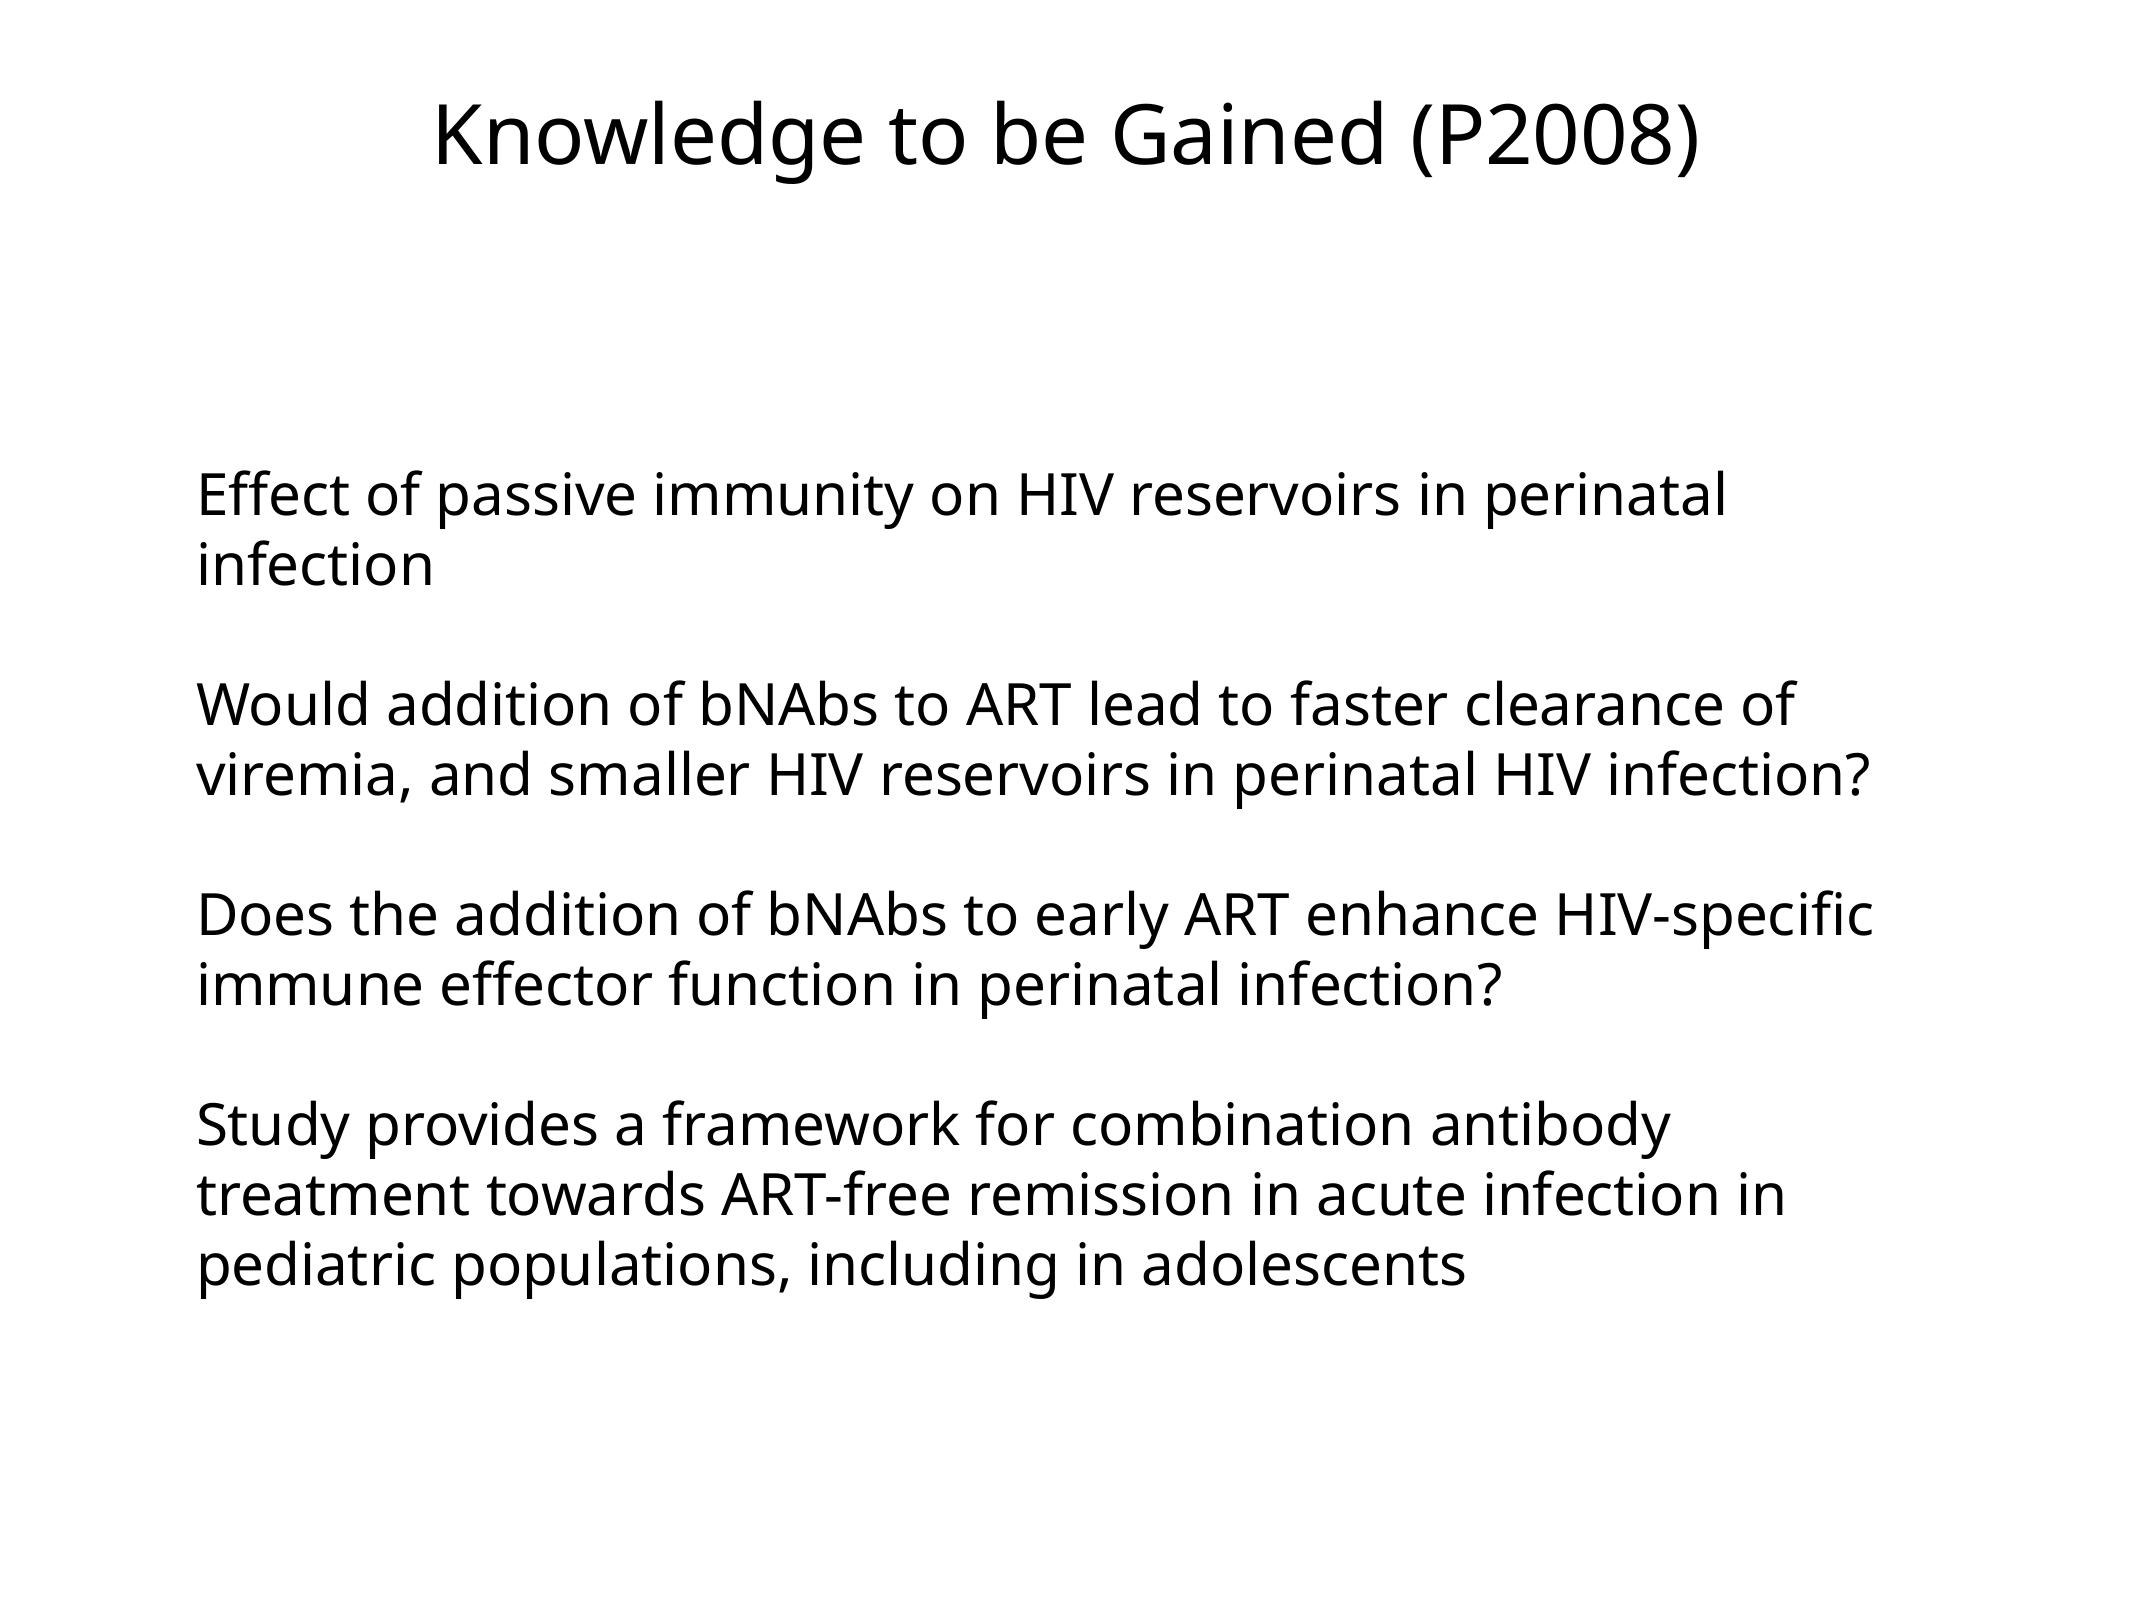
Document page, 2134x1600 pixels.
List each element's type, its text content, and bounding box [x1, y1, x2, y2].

title Knowledge to be Gained (P2008) [155, 72, 1978, 428]
text_box Effect of passive immunity on HIV reservoirs in perinatal infection Would addition of bNAbs to ART lead to faster clearance of viremia, and smaller HIV reservoirs in perinatal HIV infection? Does the addition of bNAbs to early ART enhance HIV-specific immune effector function in perinatal infection? Study provides a framework for combination antibody treatment towards ART-free remission in acute infection in pediatric populations, including in adolescents [181, 450, 1952, 1305]
